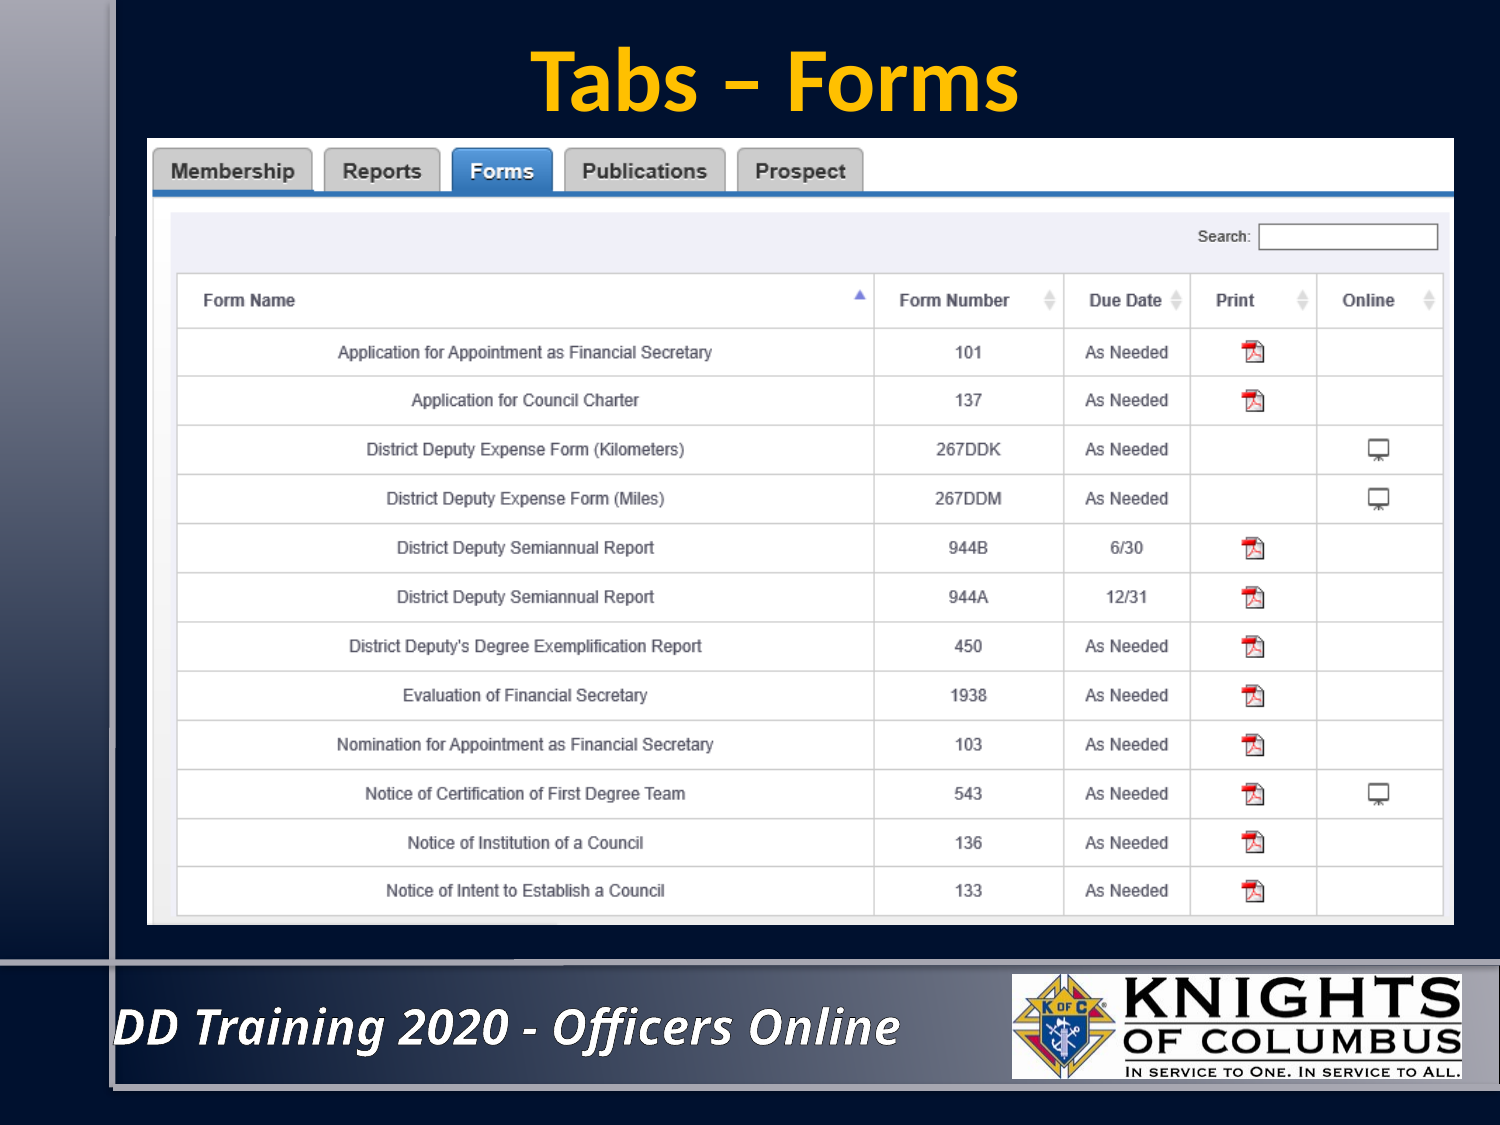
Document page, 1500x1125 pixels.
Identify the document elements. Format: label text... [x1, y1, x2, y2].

text_box DD Training 2020 - Officers Online [96, 987, 916, 1063]
text_box Tabs – Forms [150, 12, 1400, 137]
picture [1012, 974, 1462, 1079]
picture [147, 138, 1454, 926]
